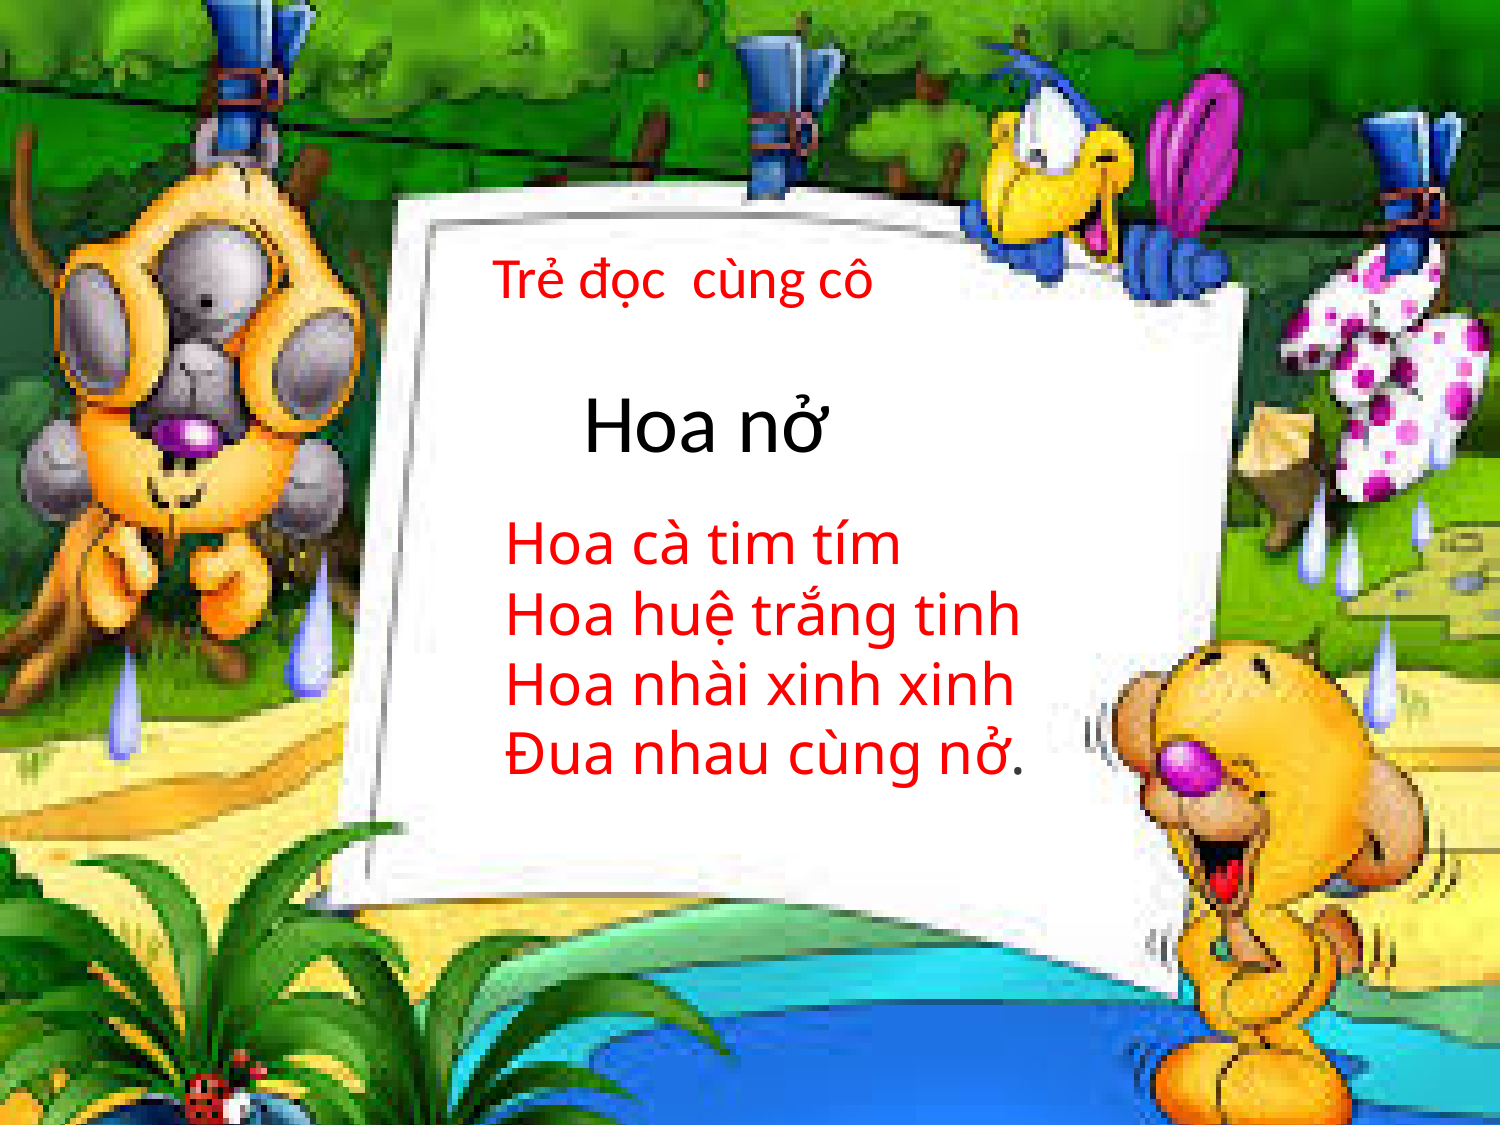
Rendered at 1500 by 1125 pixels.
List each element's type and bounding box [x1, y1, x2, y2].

list [0, 0, 1500, 1125]
